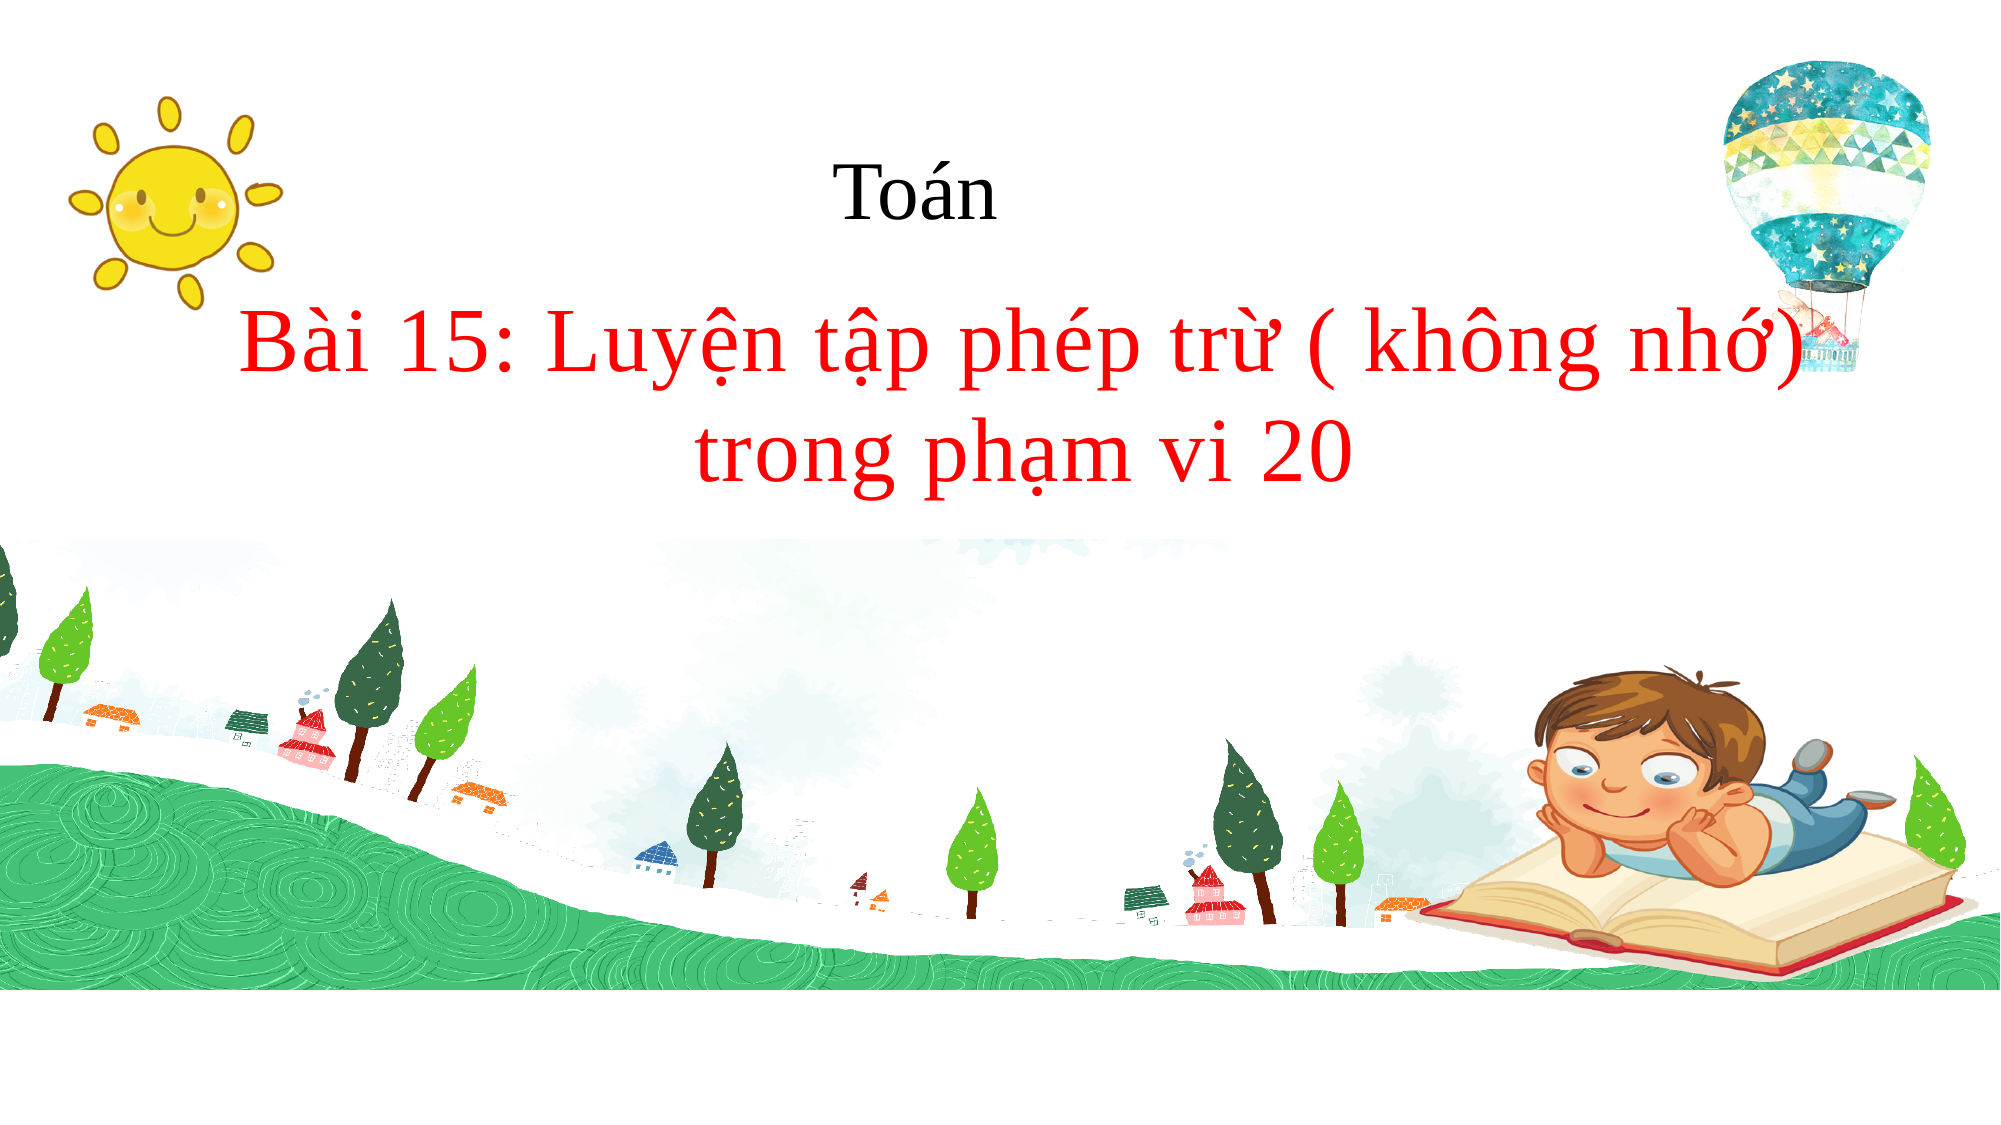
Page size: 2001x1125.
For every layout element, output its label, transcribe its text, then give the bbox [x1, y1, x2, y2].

picture [0, 539, 2000, 990]
picture [5, 0, 350, 373]
text_box Toán [440, 128, 1391, 244]
picture [1700, 35, 1979, 390]
text_box Bài 15: Luyện tập phép trừ ( không nhớ) trong phạm vi 20 [124, 273, 1926, 505]
